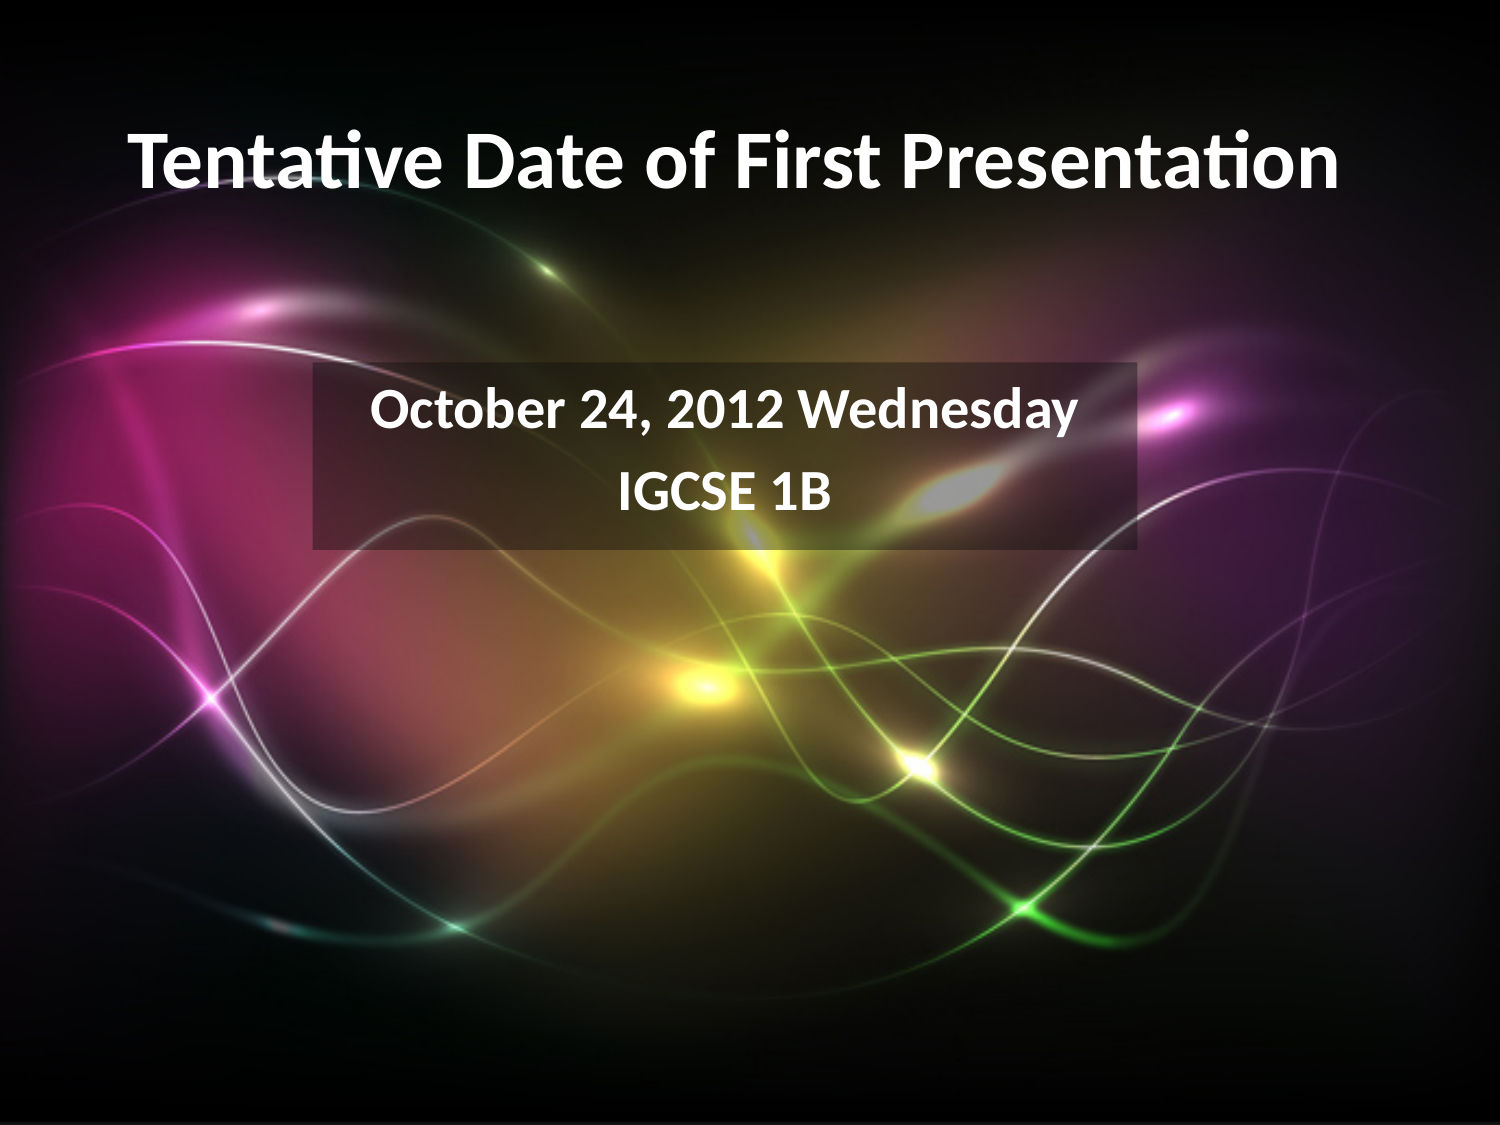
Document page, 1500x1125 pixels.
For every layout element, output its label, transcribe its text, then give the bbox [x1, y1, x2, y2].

subtitle October 24, 2012 Wednesday IGCSE 1B [312, 362, 1138, 550]
picture [0, 0, 1500, 1125]
title Tentative Date of First Presentation [112, 87, 1388, 213]
